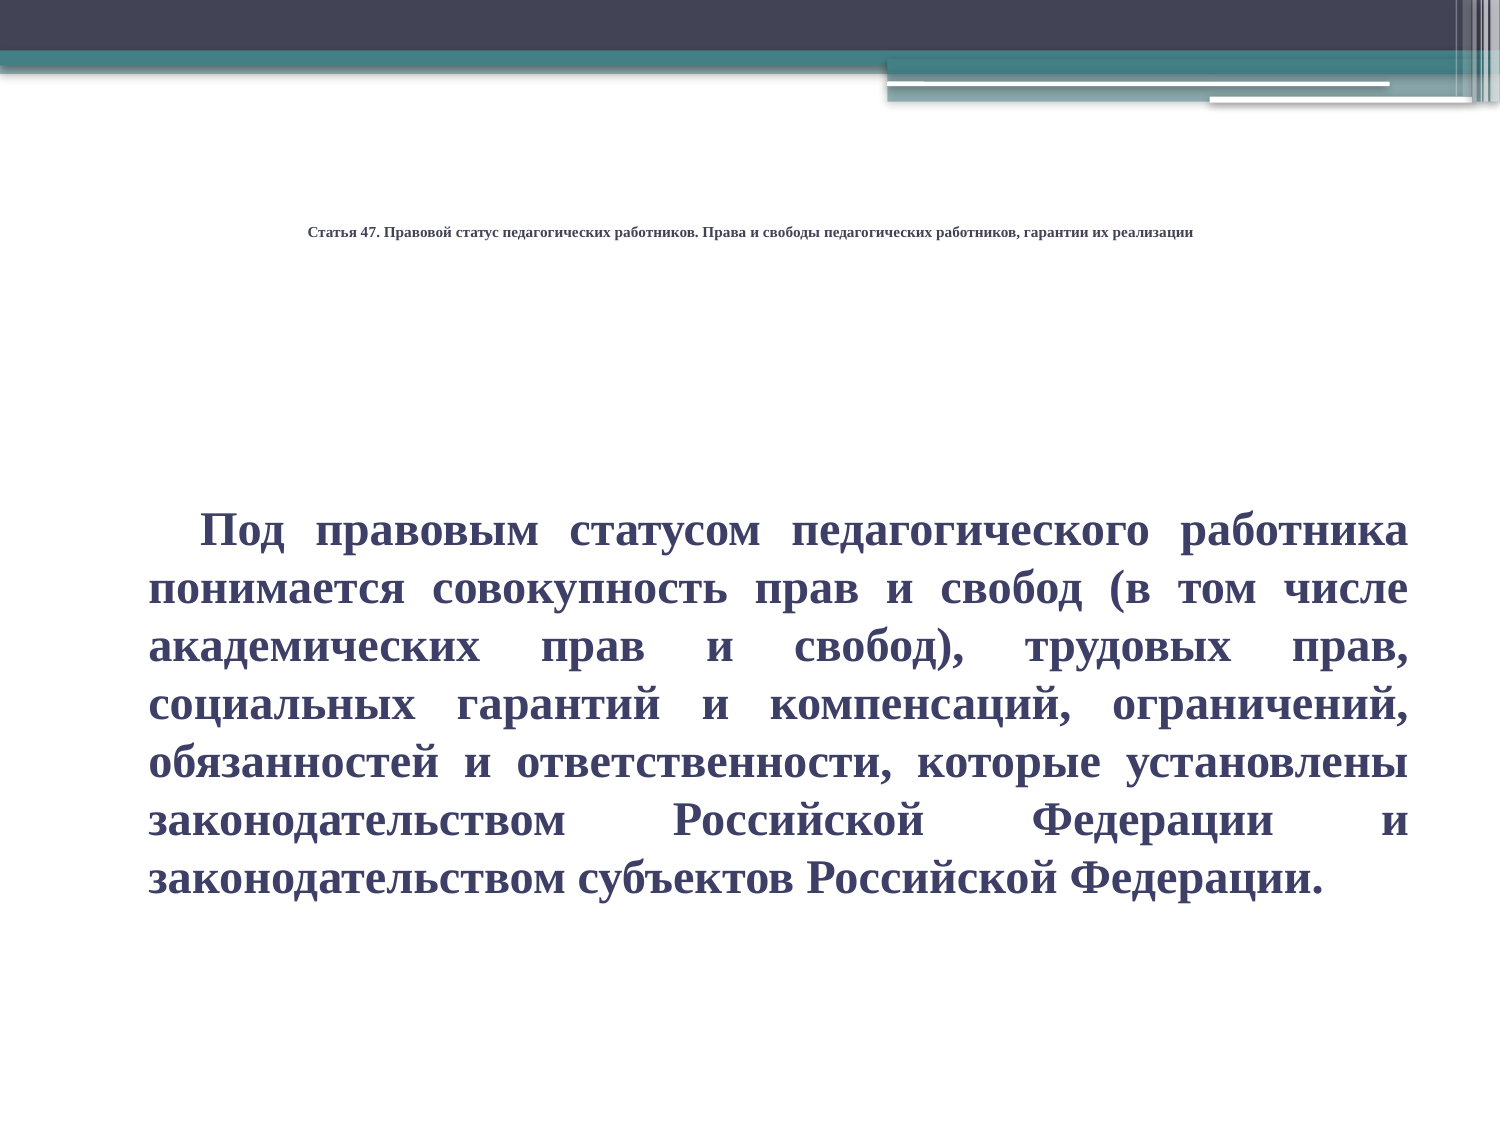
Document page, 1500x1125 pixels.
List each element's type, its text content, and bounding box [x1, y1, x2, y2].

list Под правовым статусом педагогического работника понимается совокупность прав и свобод (в том числе академических прав и свобод), трудовых прав, социальных гарантий и компенсаций, ограничений, обязанностей и ответственности, которые установлены законодательством Российской Федерации и законодательством субъектов Российской Федерации. [75, 368, 1425, 917]
title Статья 47. Правовой статус педагогических работников. Права и свободы педагогических работников, гарантии их реализации [75, 187, 1425, 303]
